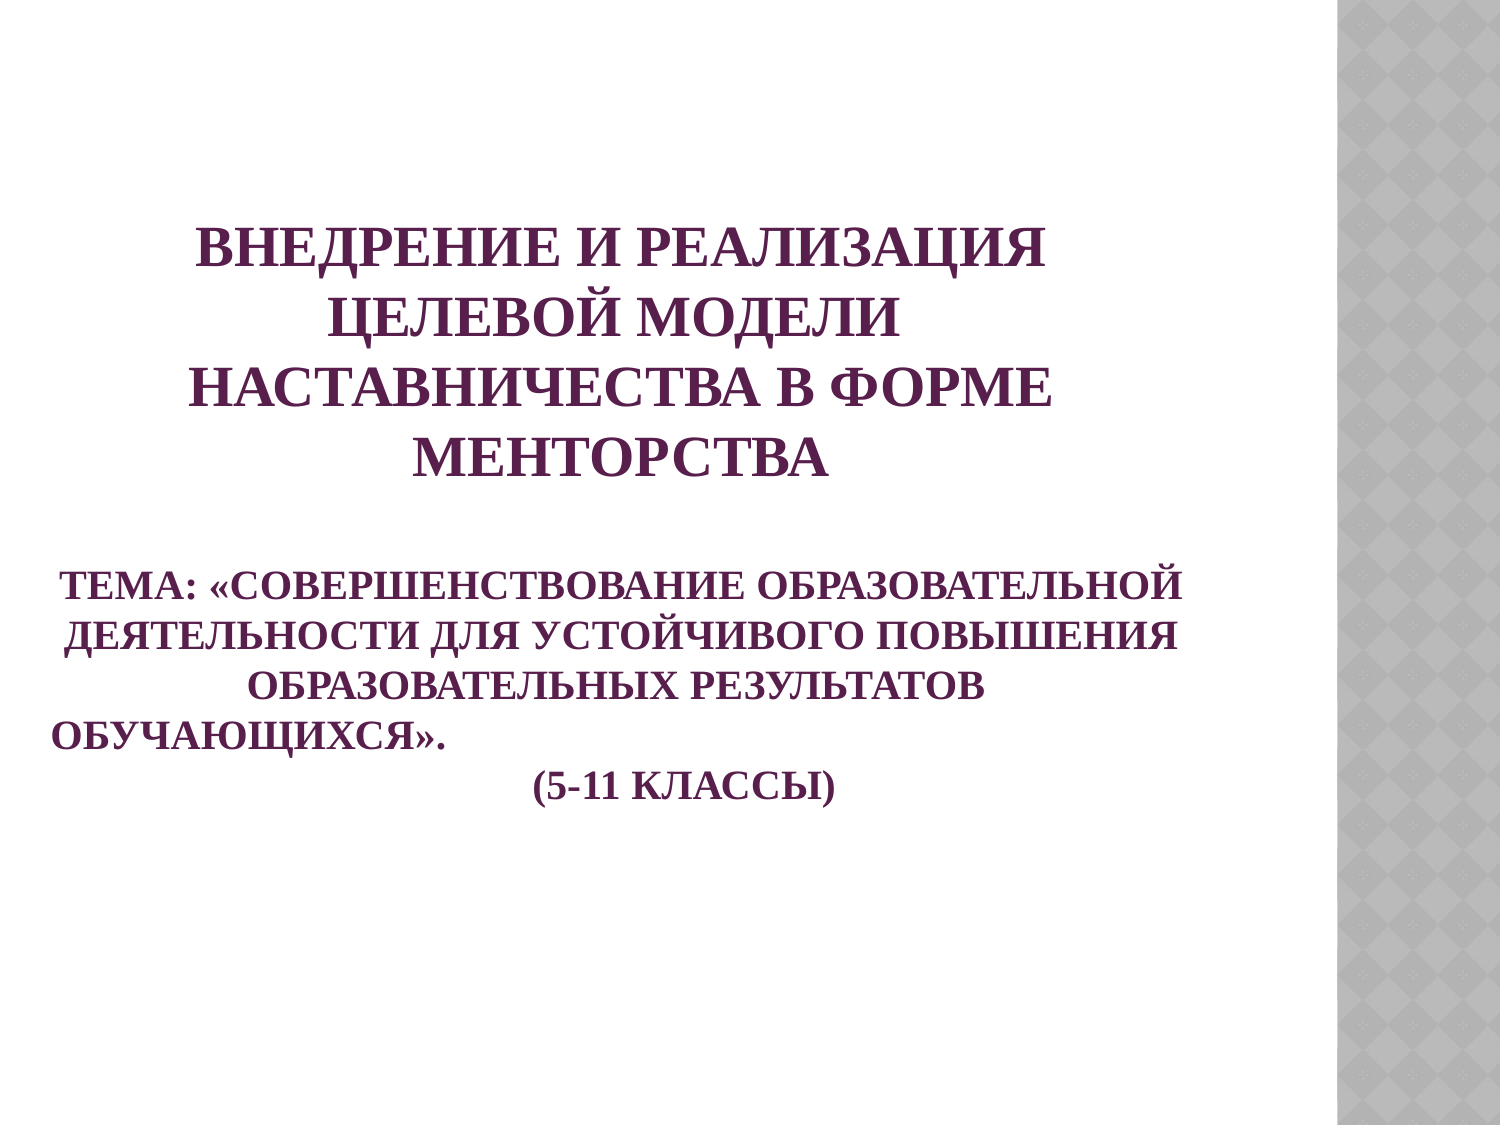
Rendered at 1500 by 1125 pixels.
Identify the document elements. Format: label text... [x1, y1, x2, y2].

title Внедрение и реализация Целевой модели наставничества в форме менторства Тема: «Совершенствование образовательной деятельности для устойчивого повышения образовательных результатов обучающихся». (5-11 классы) [41, 208, 1202, 687]
